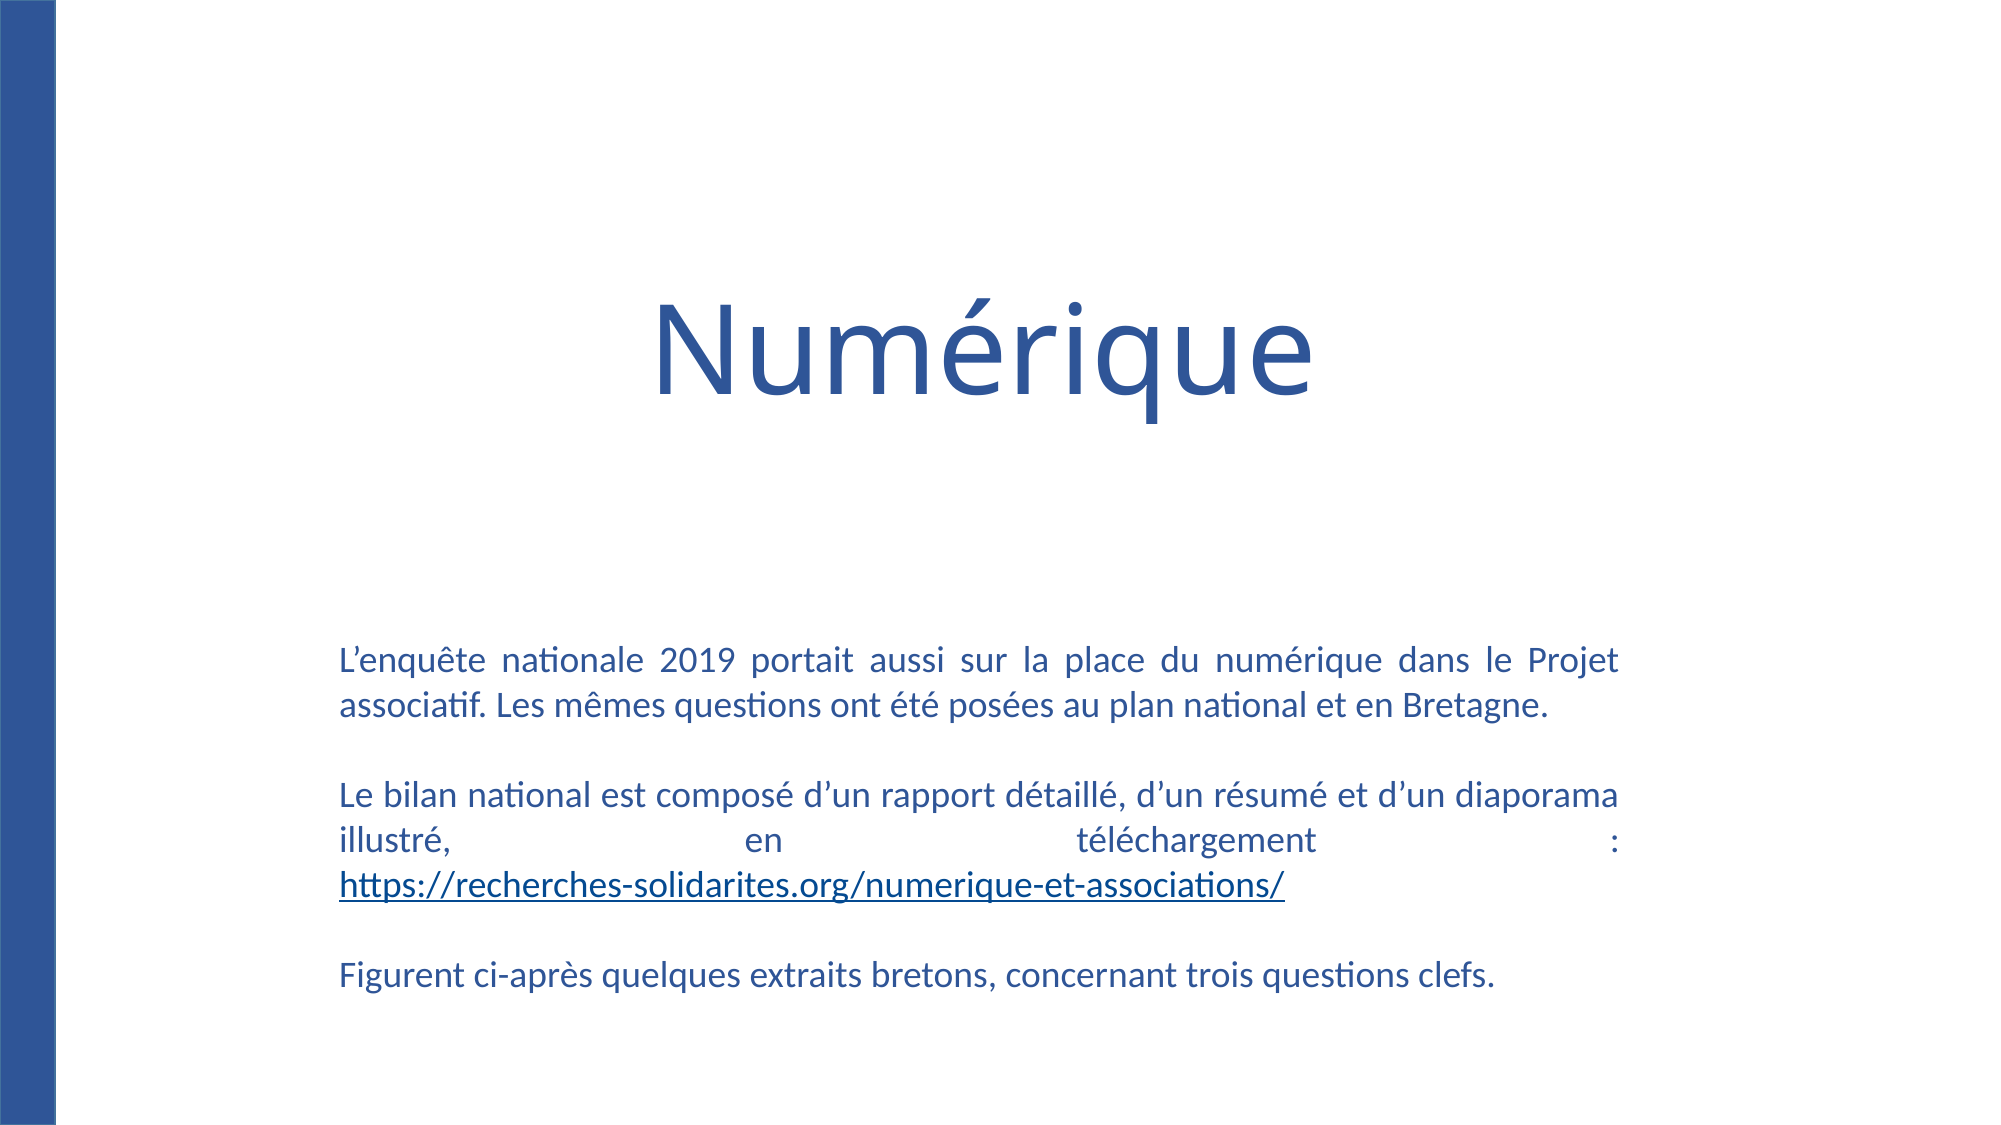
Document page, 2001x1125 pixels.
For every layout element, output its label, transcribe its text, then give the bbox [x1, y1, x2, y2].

text_box L’enquête nationale 2019 portait aussi sur la place du numérique dans le Projet associatif. Les mêmes questions ont été posées au plan national et en Bretagne. Le bilan national est composé d’un rapport détaillé, d’un résumé et d’un diaporama illustré, en téléchargement : https://recherches-solidarites.org/numerique-et-associations/ Figurent ci-après quelques extraits bretons, concernant trois questions clefs. [324, 627, 1636, 1003]
title Numérique [232, 37, 1733, 430]
text_box [0, 0, 56, 1125]
